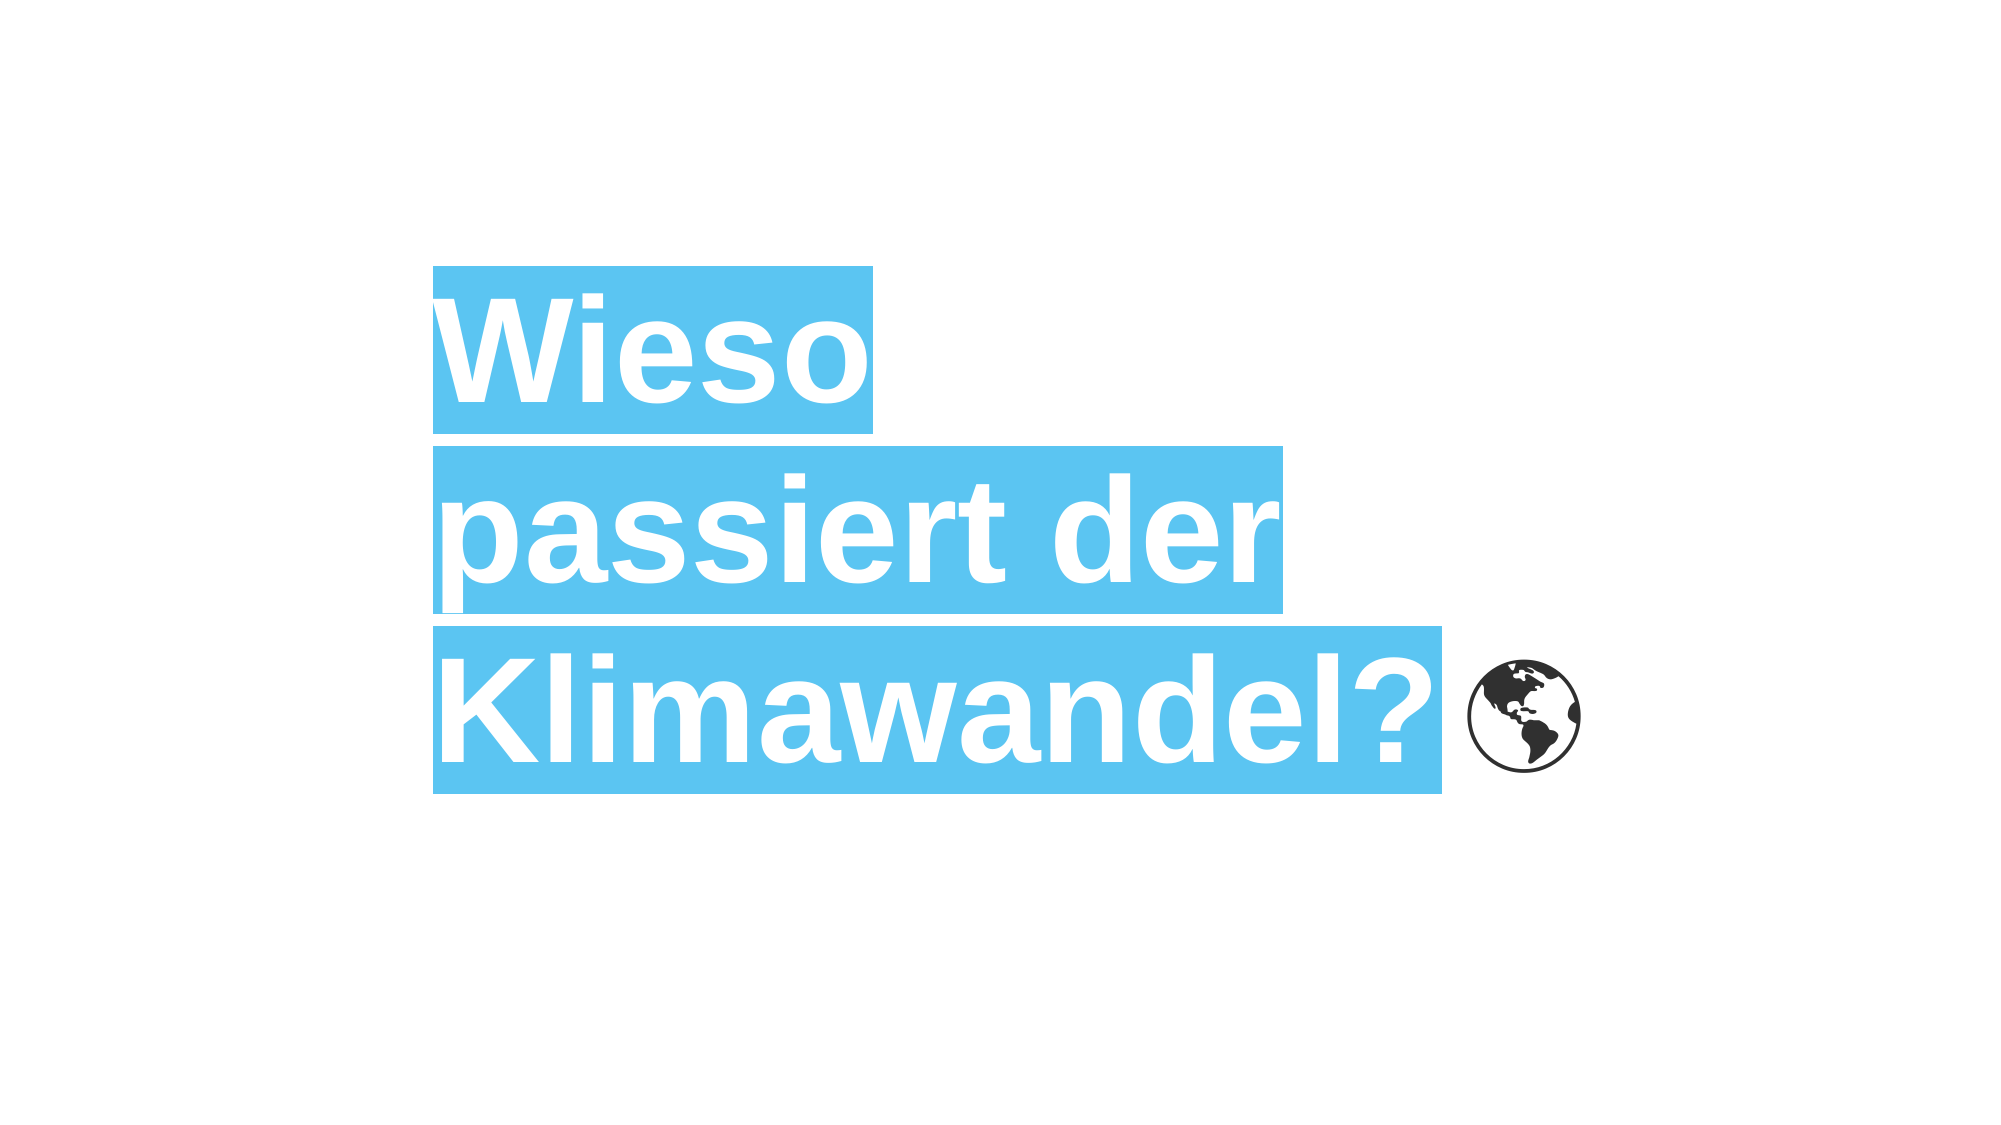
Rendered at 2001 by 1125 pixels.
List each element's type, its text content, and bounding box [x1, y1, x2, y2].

list Wieso passiert der Klimawandel? [417, 244, 1471, 828]
text_box 🌎 [1446, 629, 1665, 794]
